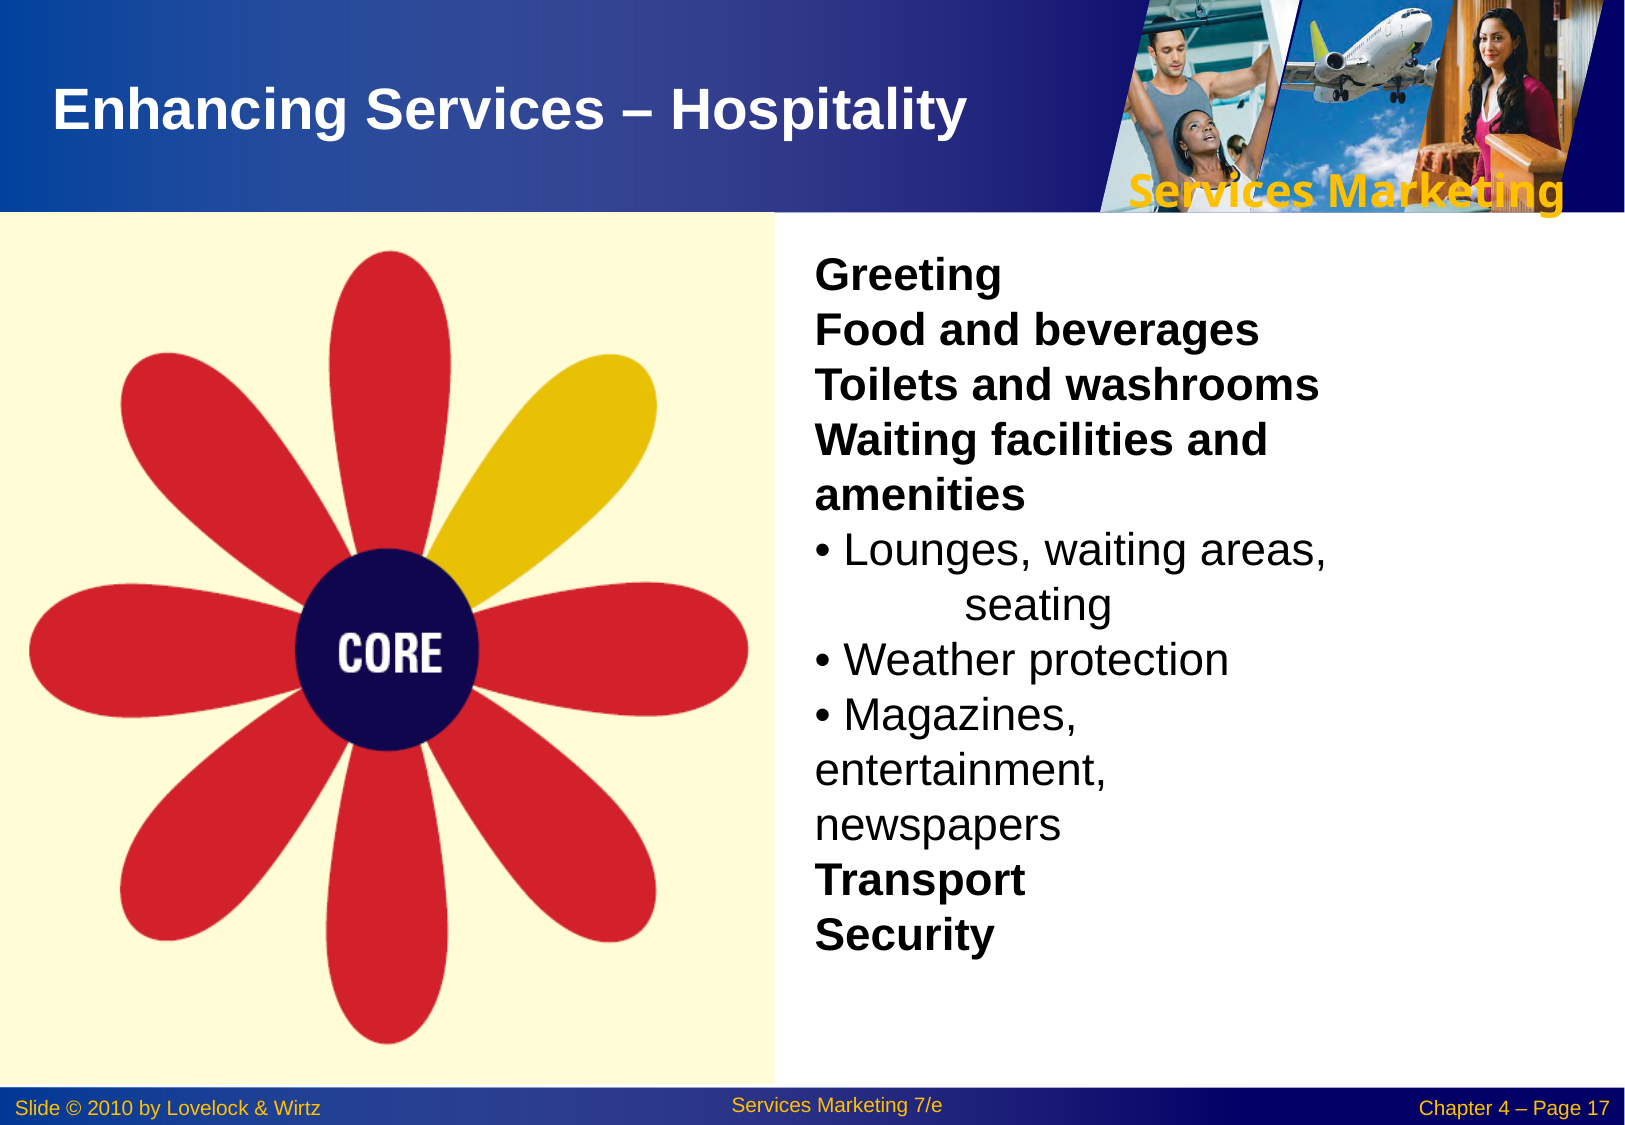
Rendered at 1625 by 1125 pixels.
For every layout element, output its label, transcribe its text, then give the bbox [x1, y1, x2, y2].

text_box Greeting Food and beverages Toilets and washrooms Waiting facilities and amenities • Lounges, waiting areas, seating • Weather protection • Magazines, entertainment, newspapers Transport Security [799, 237, 1363, 1045]
title Enhancing Services – Hospitality [36, 37, 1088, 176]
picture [1100, 0, 1604, 213]
picture [1546, 187, 1556, 202]
picture [0, 212, 775, 1084]
picture [1162, 186, 1172, 192]
